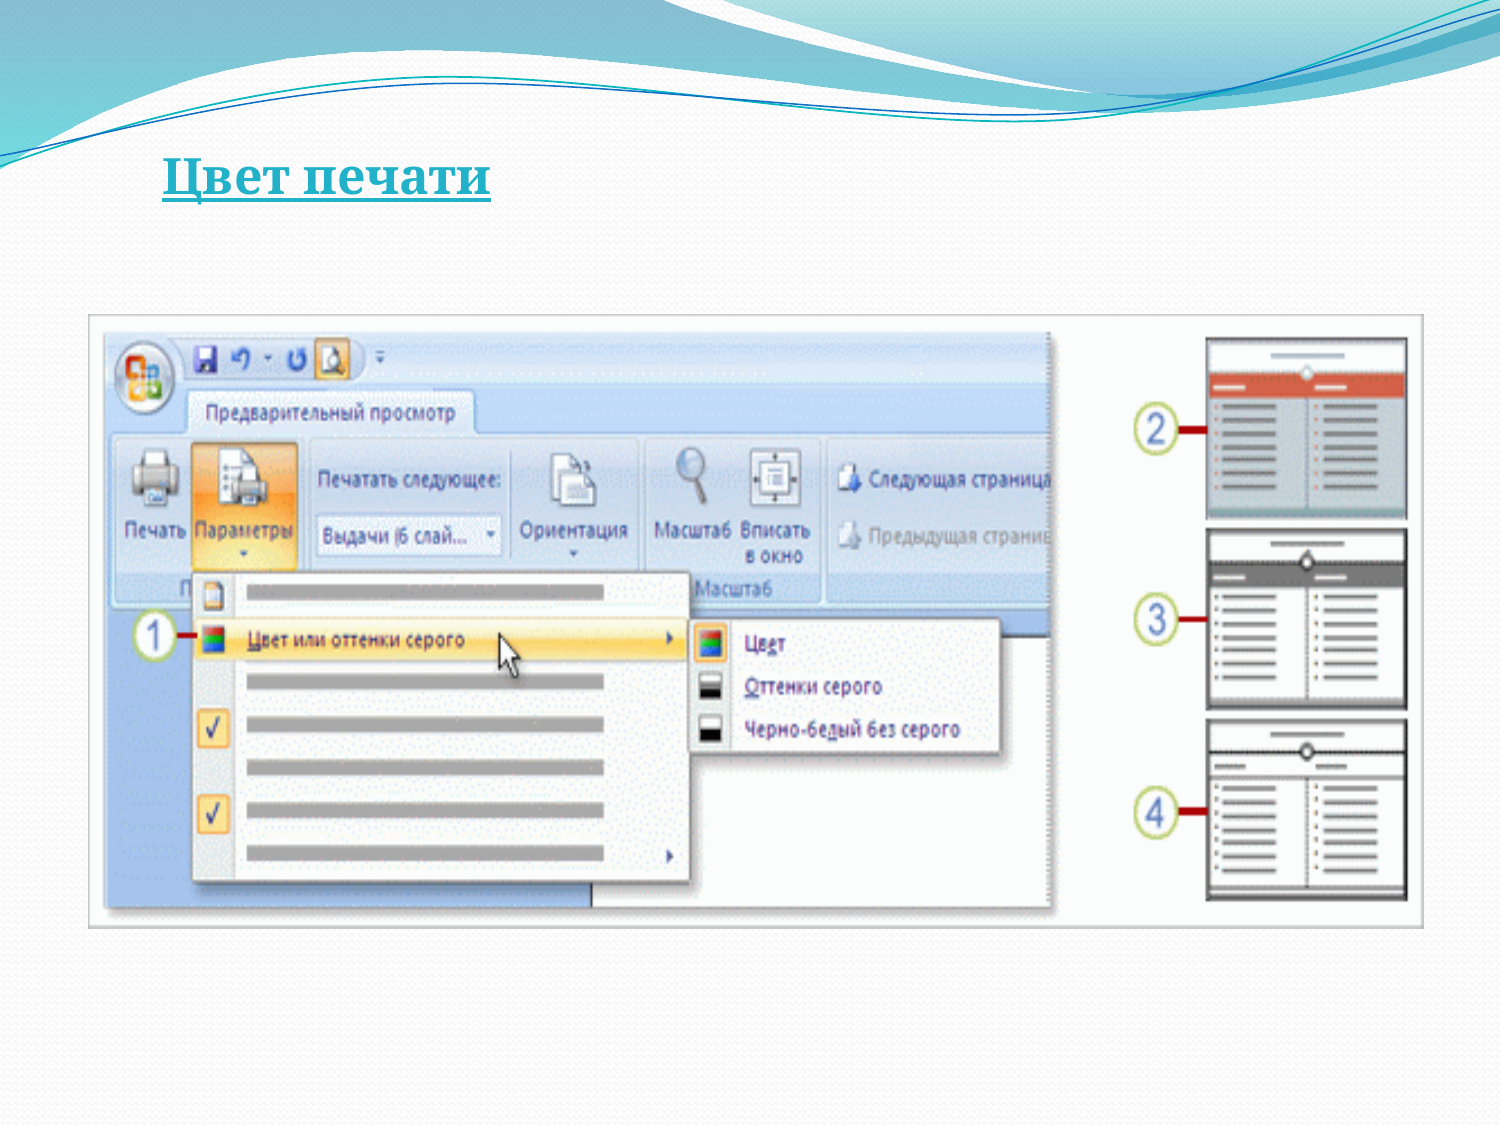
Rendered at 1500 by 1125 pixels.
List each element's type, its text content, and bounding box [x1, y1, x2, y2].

picture [88, 314, 1424, 929]
text_box Цвет печати [147, 137, 1152, 212]
